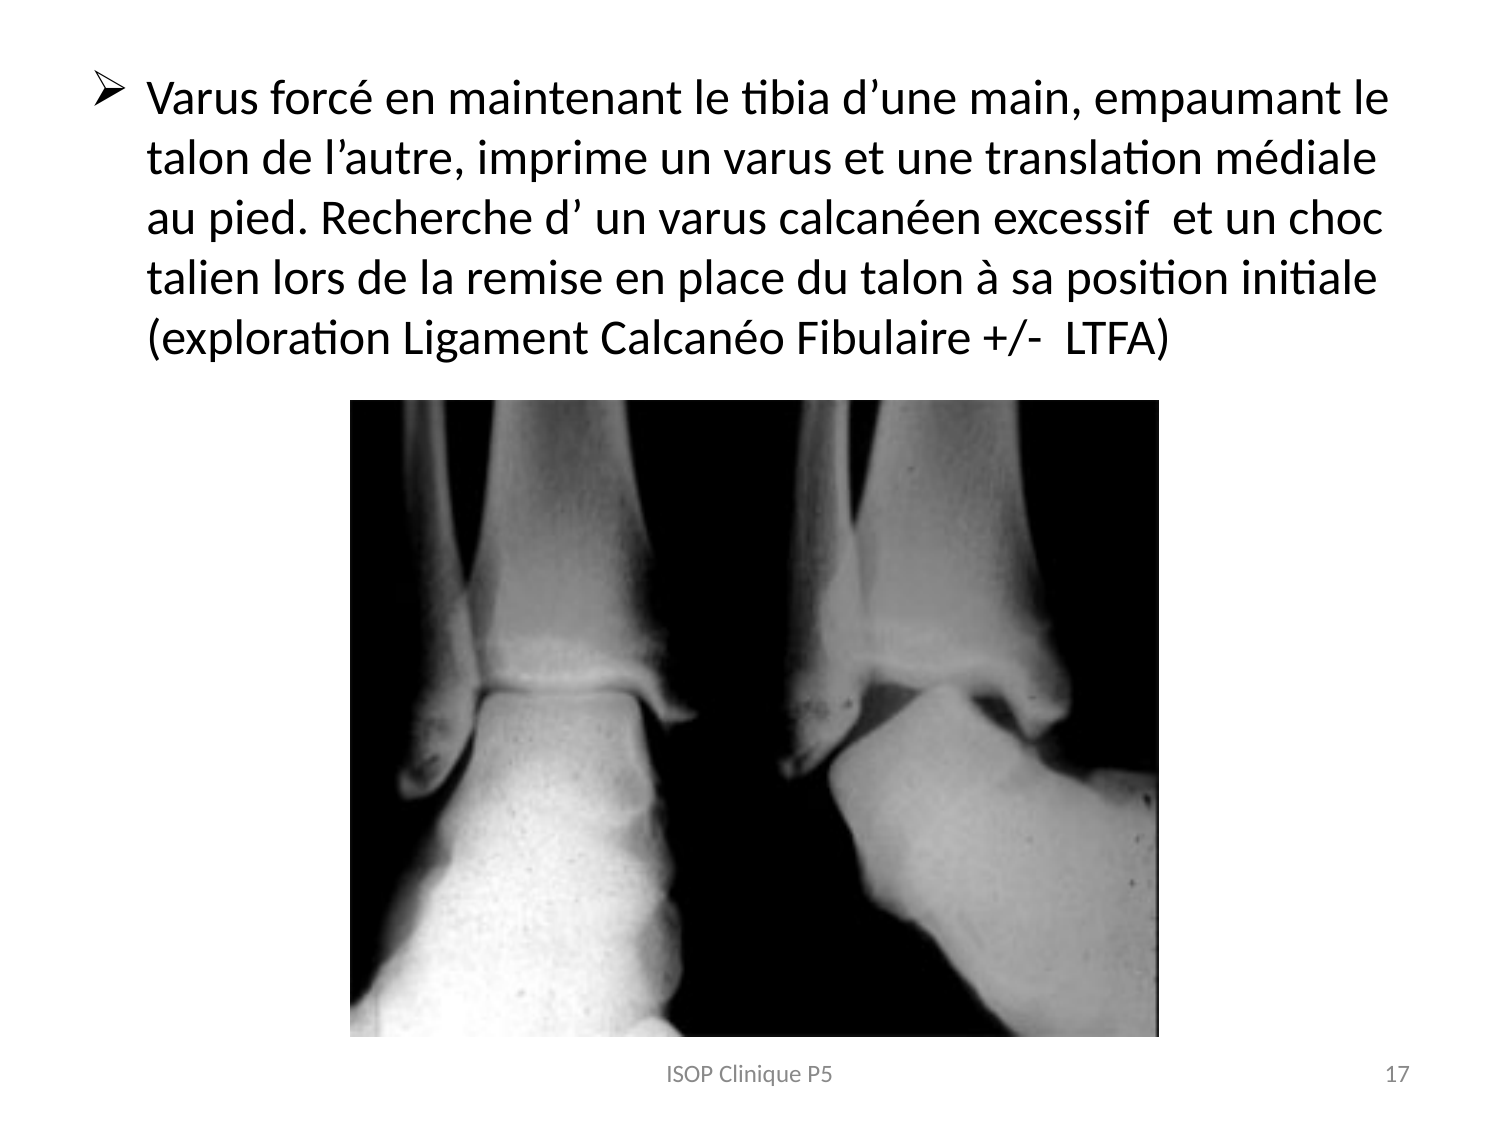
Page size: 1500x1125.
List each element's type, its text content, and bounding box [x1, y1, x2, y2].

list Varus forcé en maintenant le tibia d’une main, empaumant le talon de l’autre, imprime un varus et une translation médiale au pied. Recherche d’ un varus calcanéen excessif et un choc talien lors de la remise en place du talon à sa position initiale (exploration Ligament Calcanéo Fibulaire +/- LTFA) [74, 0, 1426, 451]
picture [349, 399, 1160, 1038]
footer ISOP Clinique P5 [512, 1047, 988, 1103]
slide_number 17 [1074, 1042, 1425, 1103]
